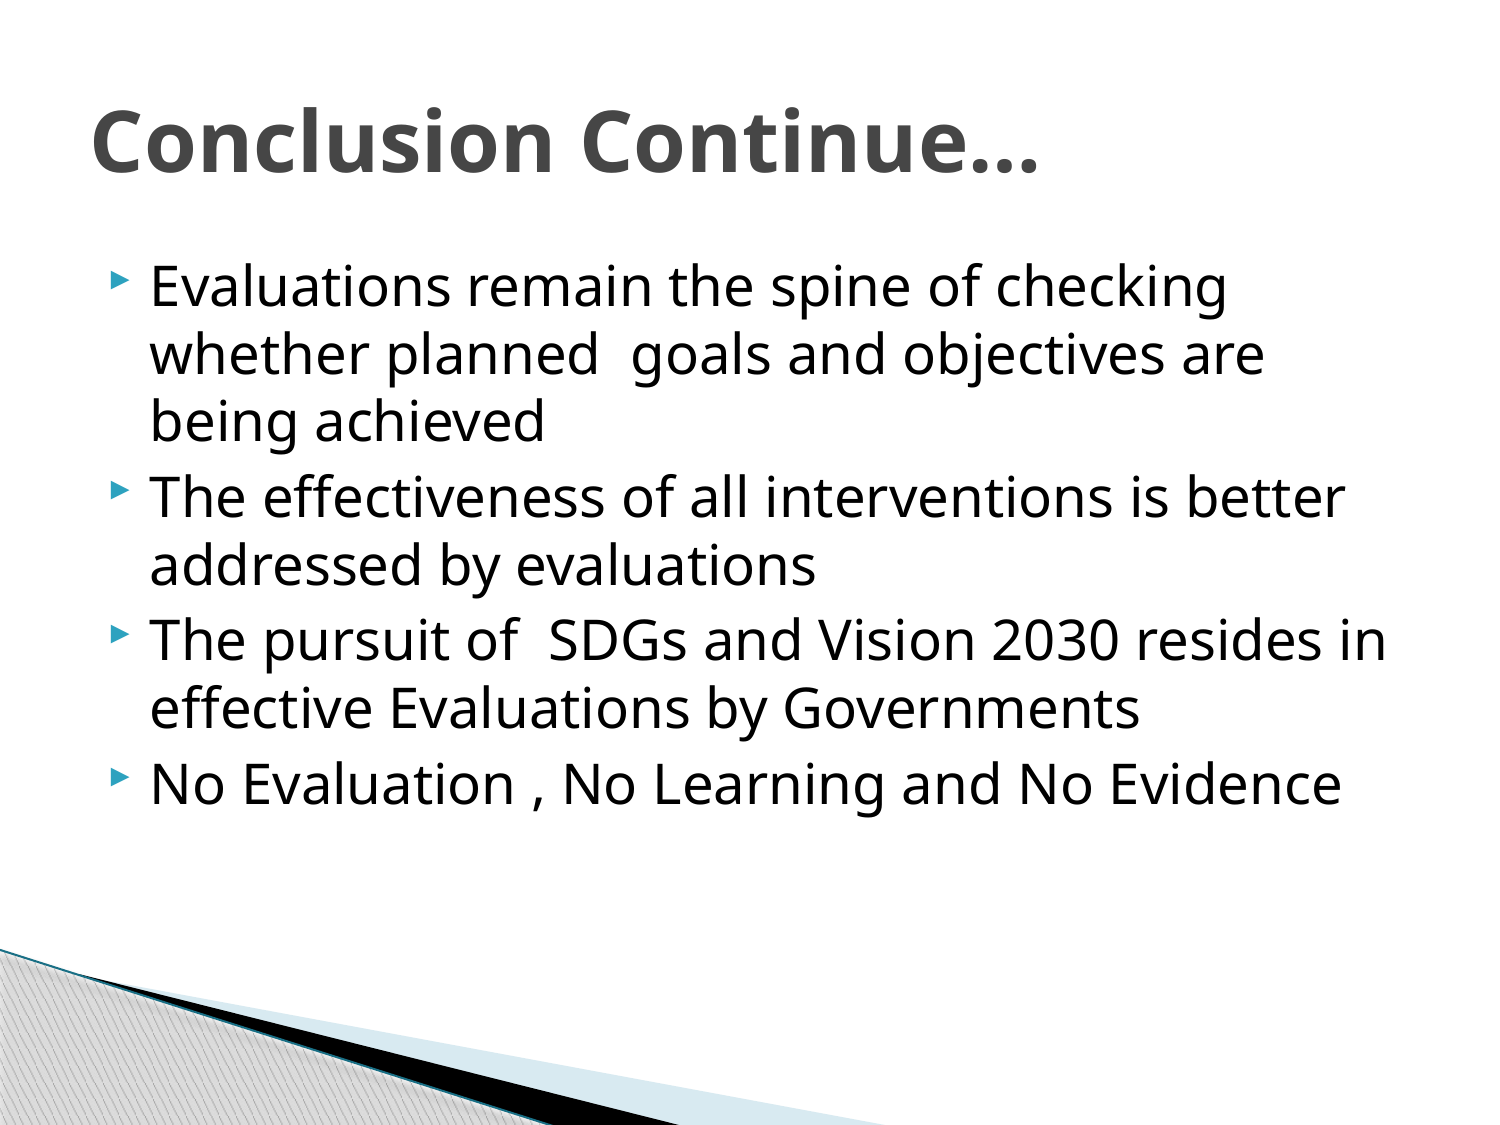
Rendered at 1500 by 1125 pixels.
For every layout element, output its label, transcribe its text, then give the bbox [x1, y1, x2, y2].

title Conclusion Continue… [75, 45, 1425, 233]
list Evaluations remain the spine of checking whether planned goals and objectives are being achieved The effectiveness of all interventions is better addressed by evaluations The pursuit of SDGs and Vision 2030 resides in effective Evaluations by Governments No Evaluation , No Learning and No Evidence [75, 243, 1425, 986]
